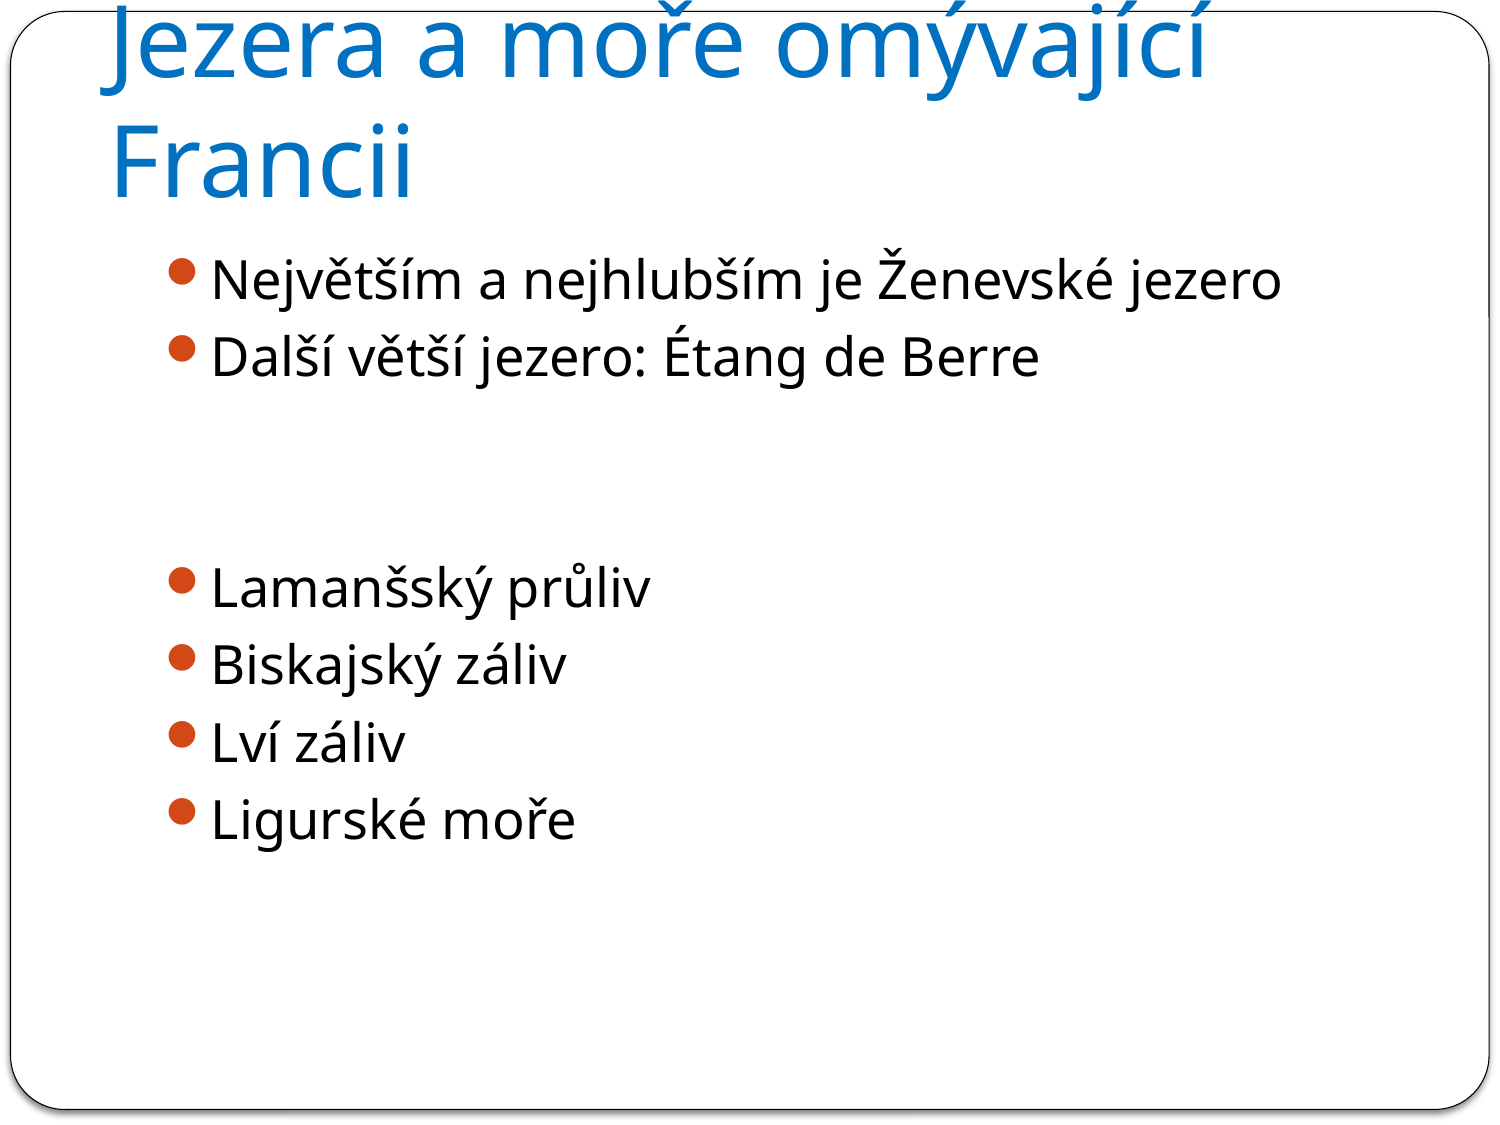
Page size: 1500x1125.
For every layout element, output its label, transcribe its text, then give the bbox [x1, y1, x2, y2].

title Jezera a moře omývající Francii [93, 45, 1454, 233]
list Největším a nejhlubším je Ženevské jezero Další větší jezero: Étang de Berre Lamanšský průliv Biskajský záliv Lví záliv Ligurské moře [150, 237, 1425, 988]
